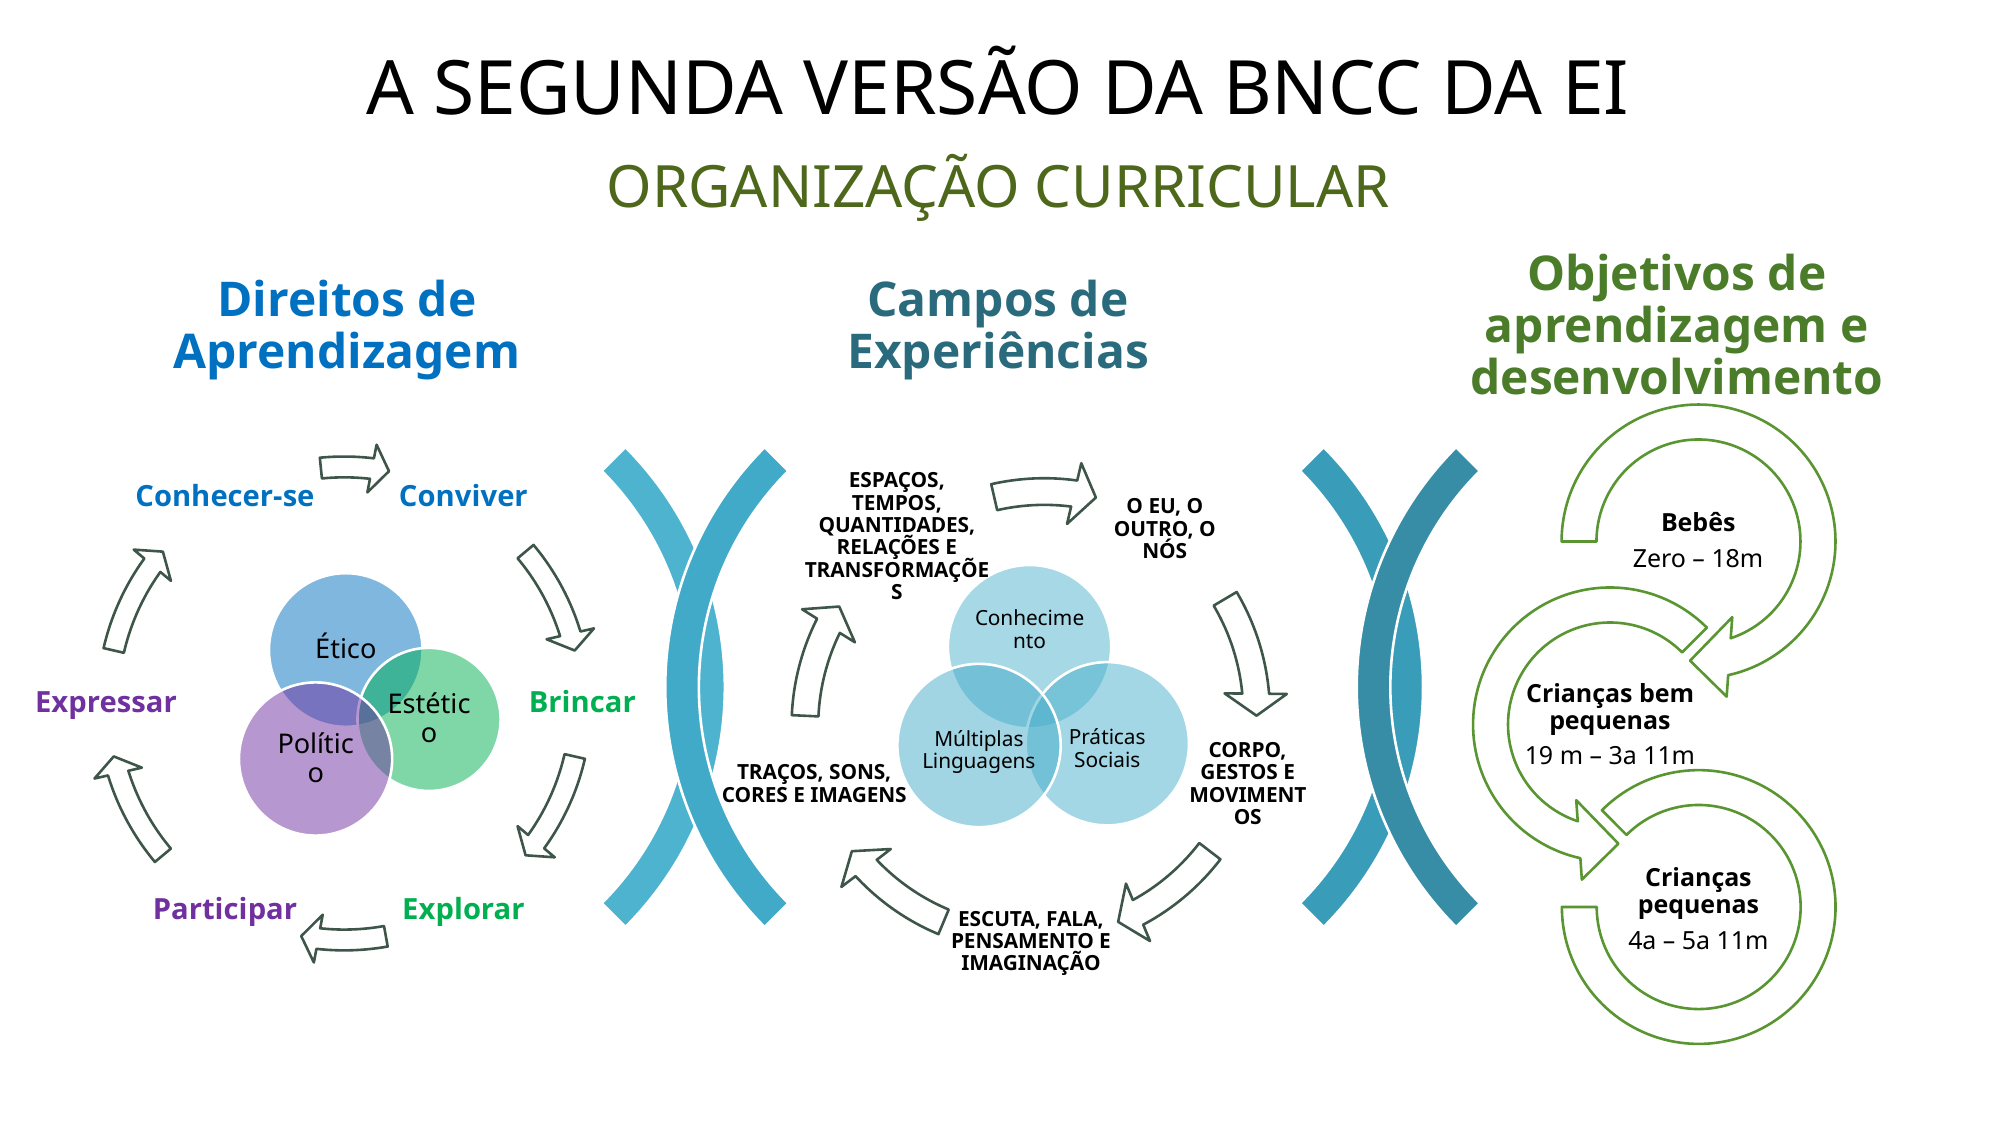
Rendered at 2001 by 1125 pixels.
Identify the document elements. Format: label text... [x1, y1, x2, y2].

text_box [0, 247, 2000, 1125]
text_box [1354, 356, 1954, 1070]
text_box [21, 442, 647, 965]
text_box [731, 442, 1303, 1039]
text_box A SEGUNDA VERSÃO DA BNCC DA EI ORGANIZAÇÃO CURRICULAR [42, 31, 1954, 242]
